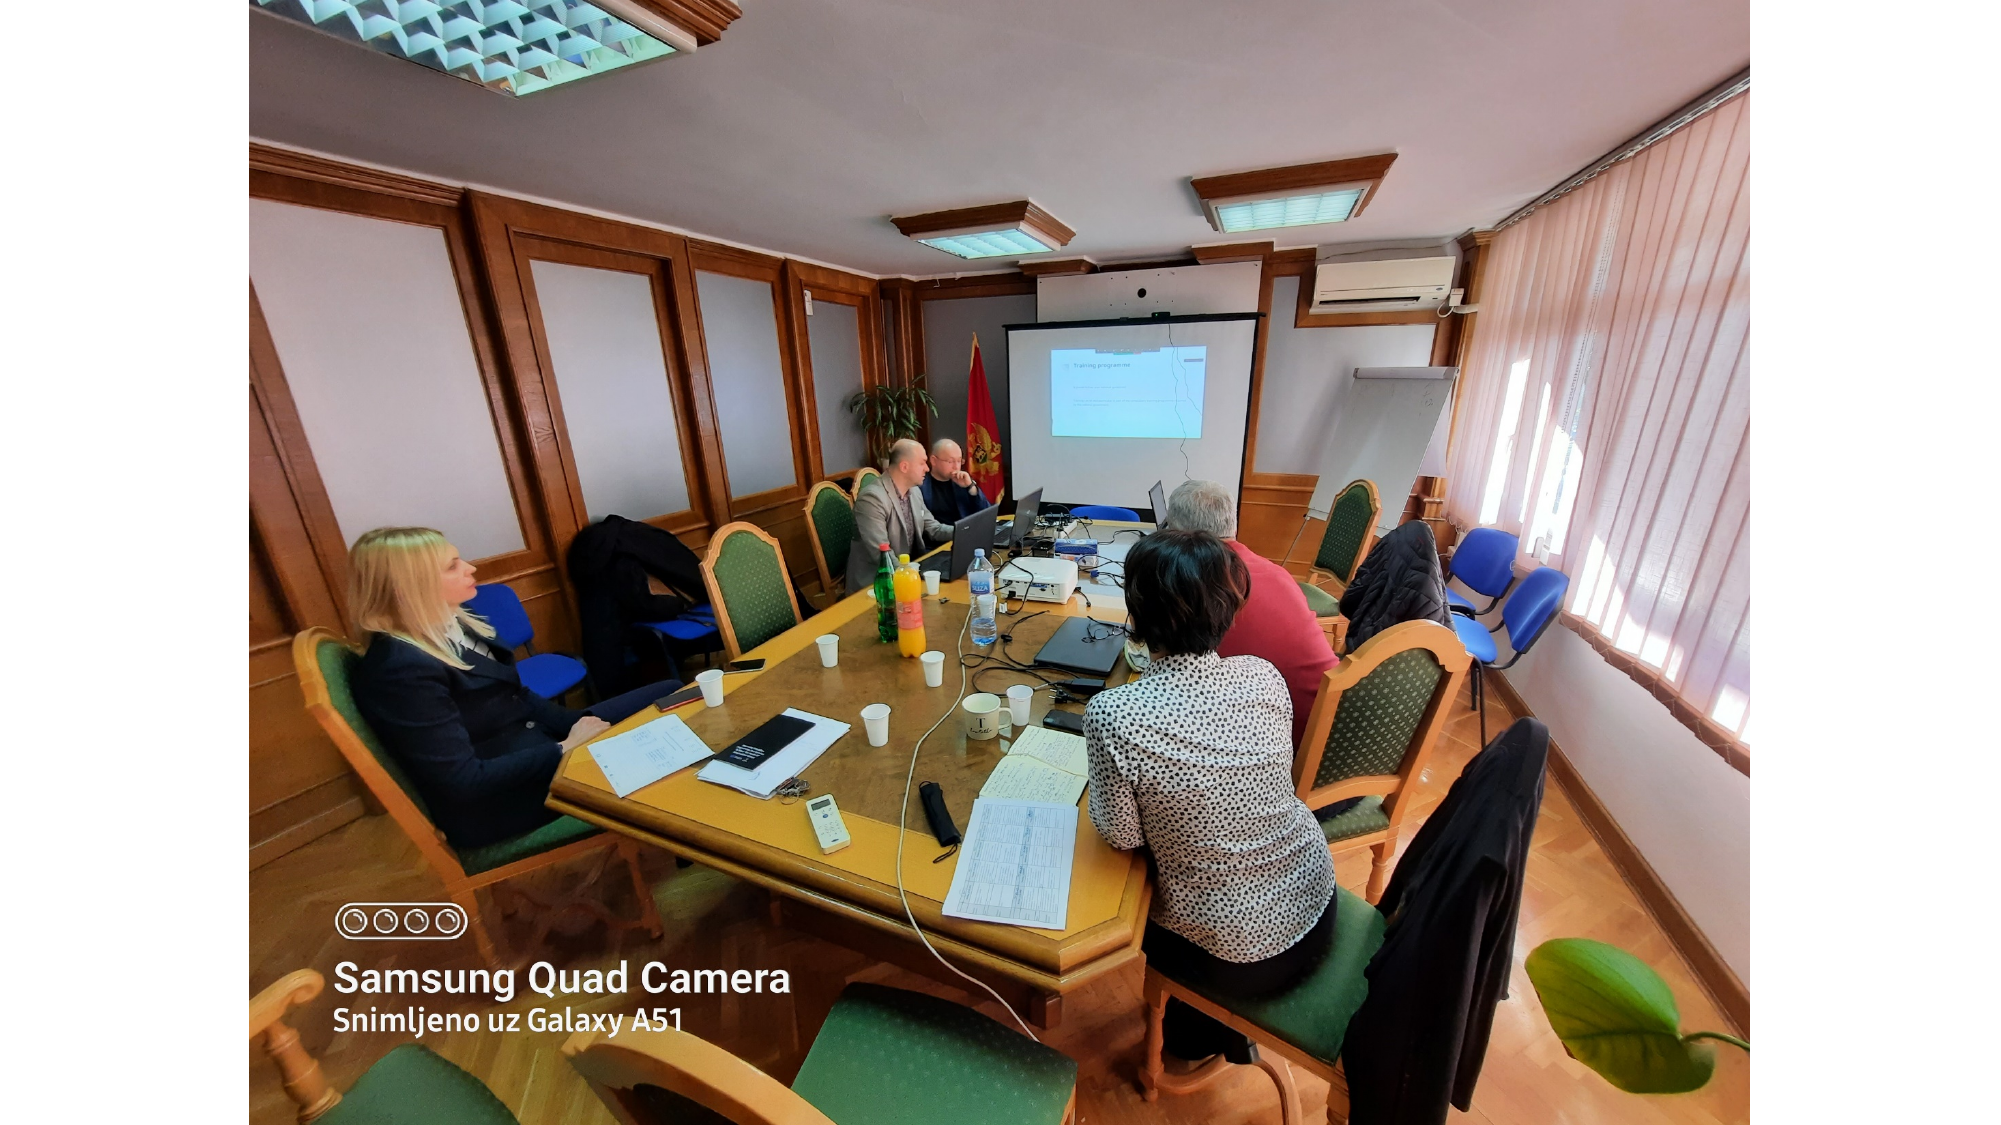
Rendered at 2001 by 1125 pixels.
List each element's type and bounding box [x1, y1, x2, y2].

picture [249, 0, 1750, 1125]
